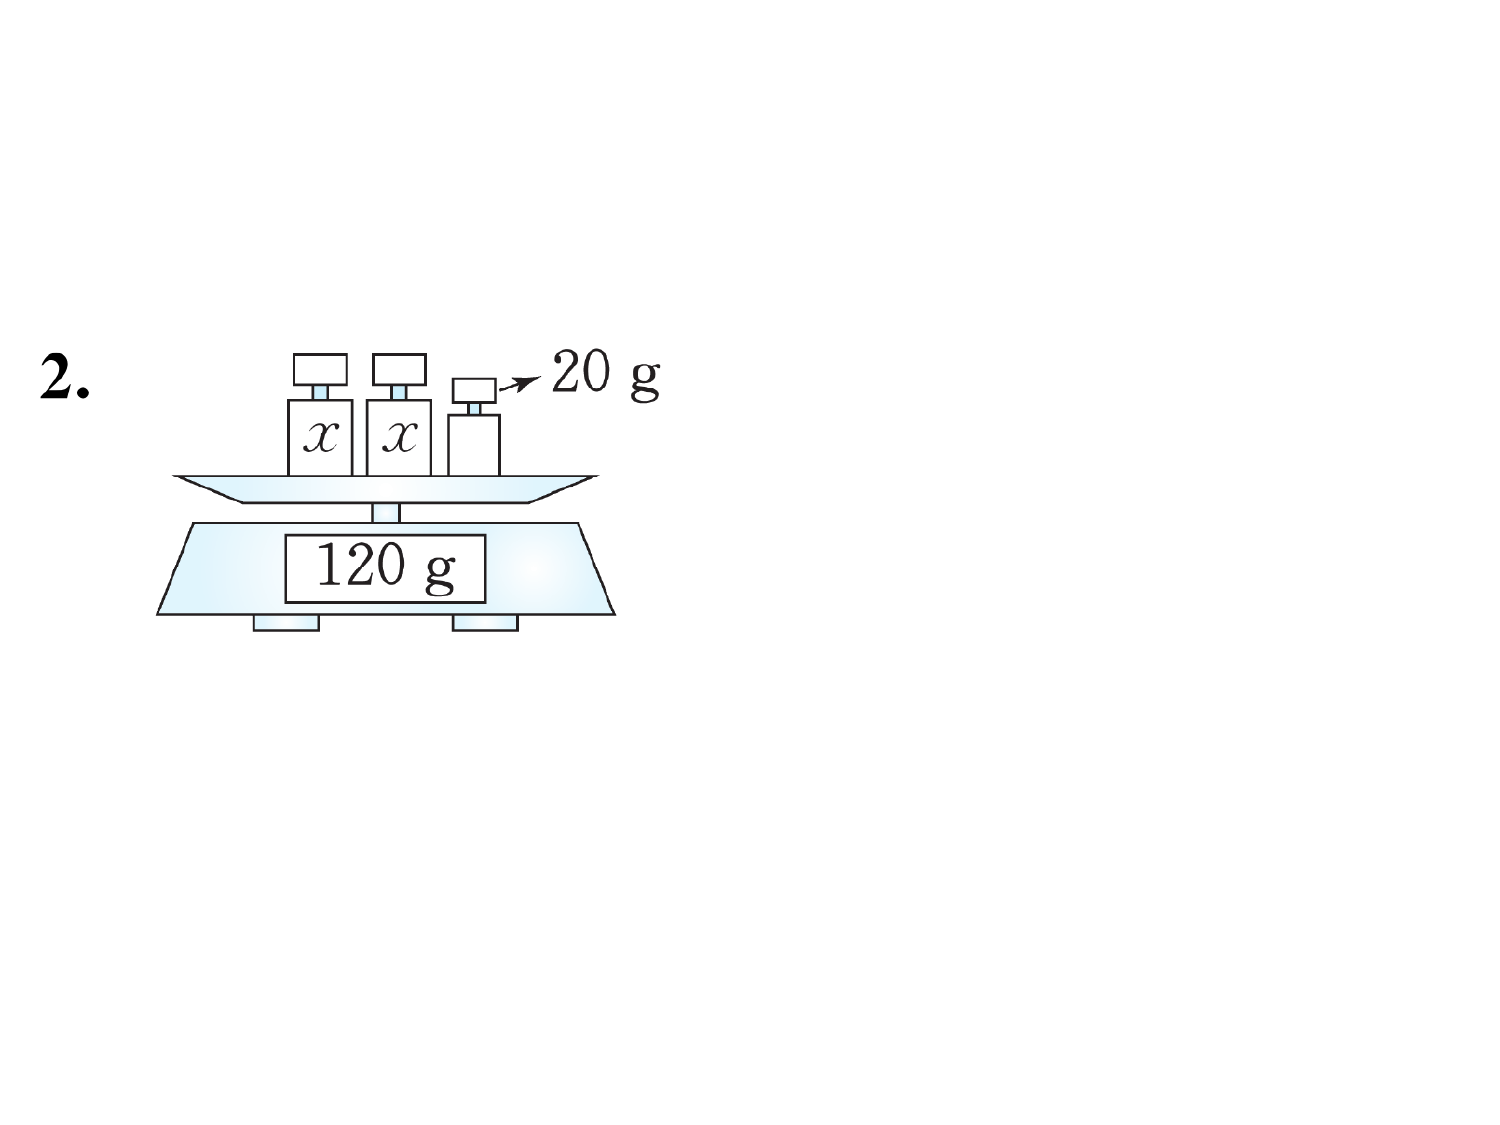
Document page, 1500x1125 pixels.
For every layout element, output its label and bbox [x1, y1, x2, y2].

picture [35, 177, 1300, 1122]
